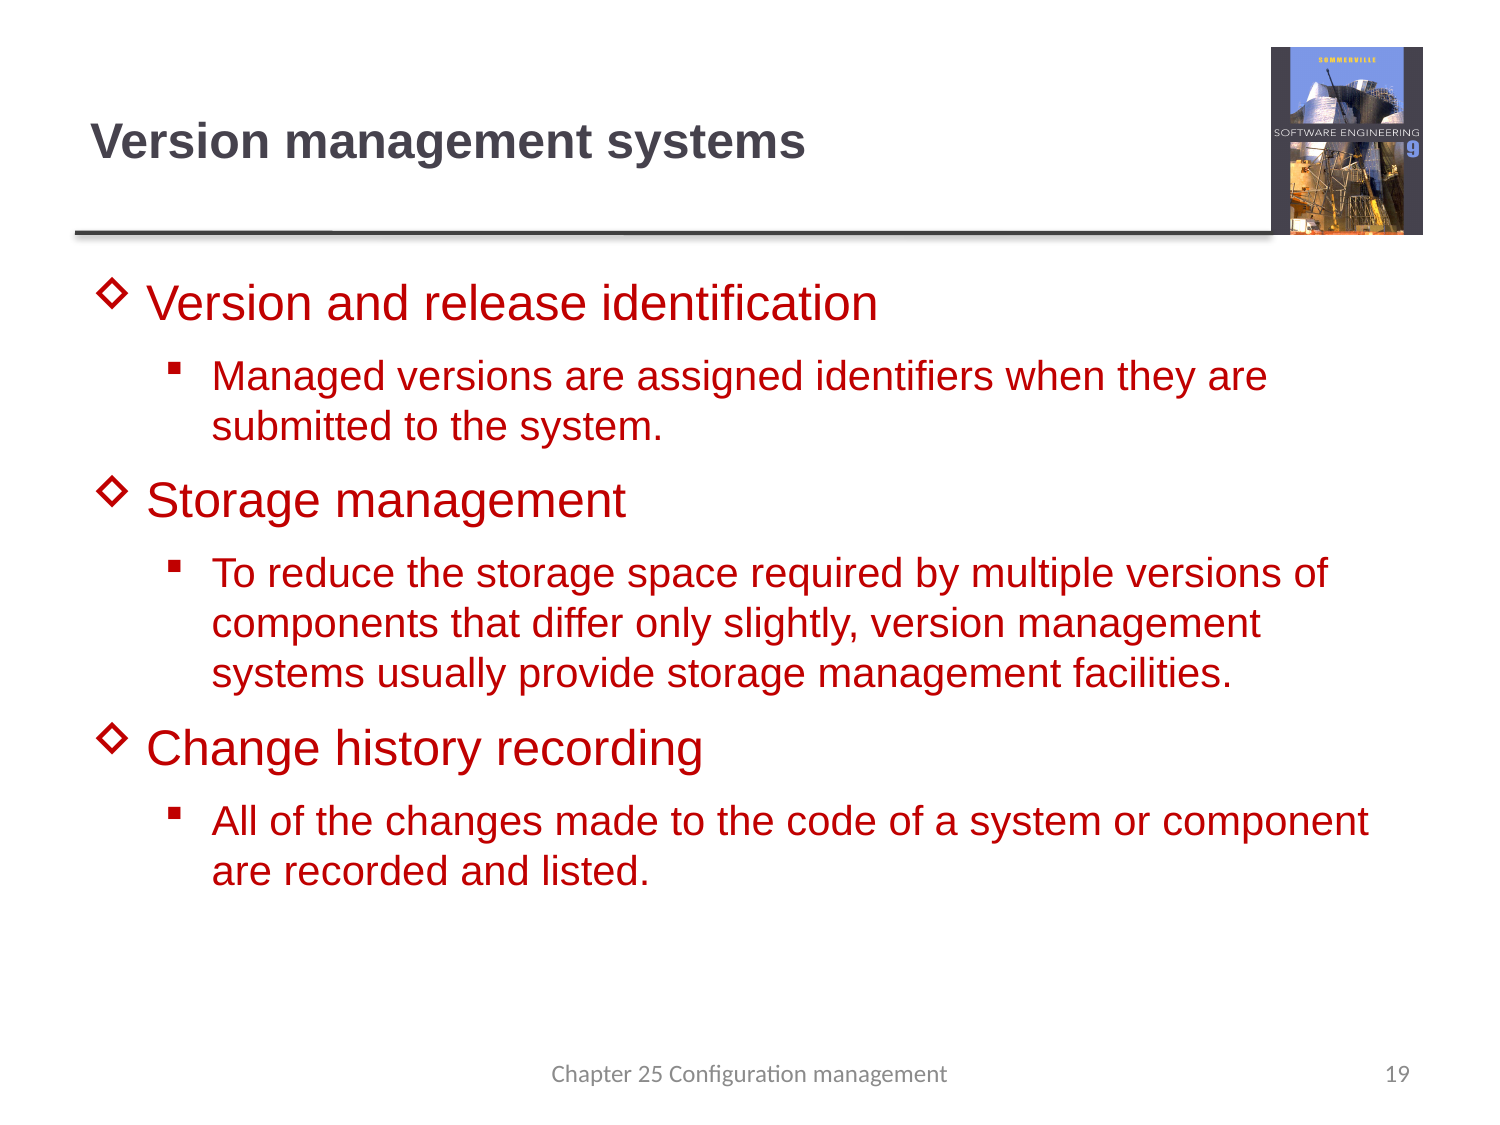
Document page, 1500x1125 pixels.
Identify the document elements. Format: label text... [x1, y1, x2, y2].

footer Chapter 25 Configuration management [512, 1042, 988, 1103]
slide_number 19 [1074, 1042, 1425, 1103]
picture [1272, 47, 1423, 235]
title Version management systems [74, 44, 1272, 233]
list Version and release identification Managed versions are assigned identifiers when they are submitted to the system. Storage management To reduce the storage space required by multiple versions of components that differ only slightly, version management systems usually provide storage management facilities. Change history recording All of the changes made to the code of a system or component are recorded and listed. [75, 262, 1425, 1005]
